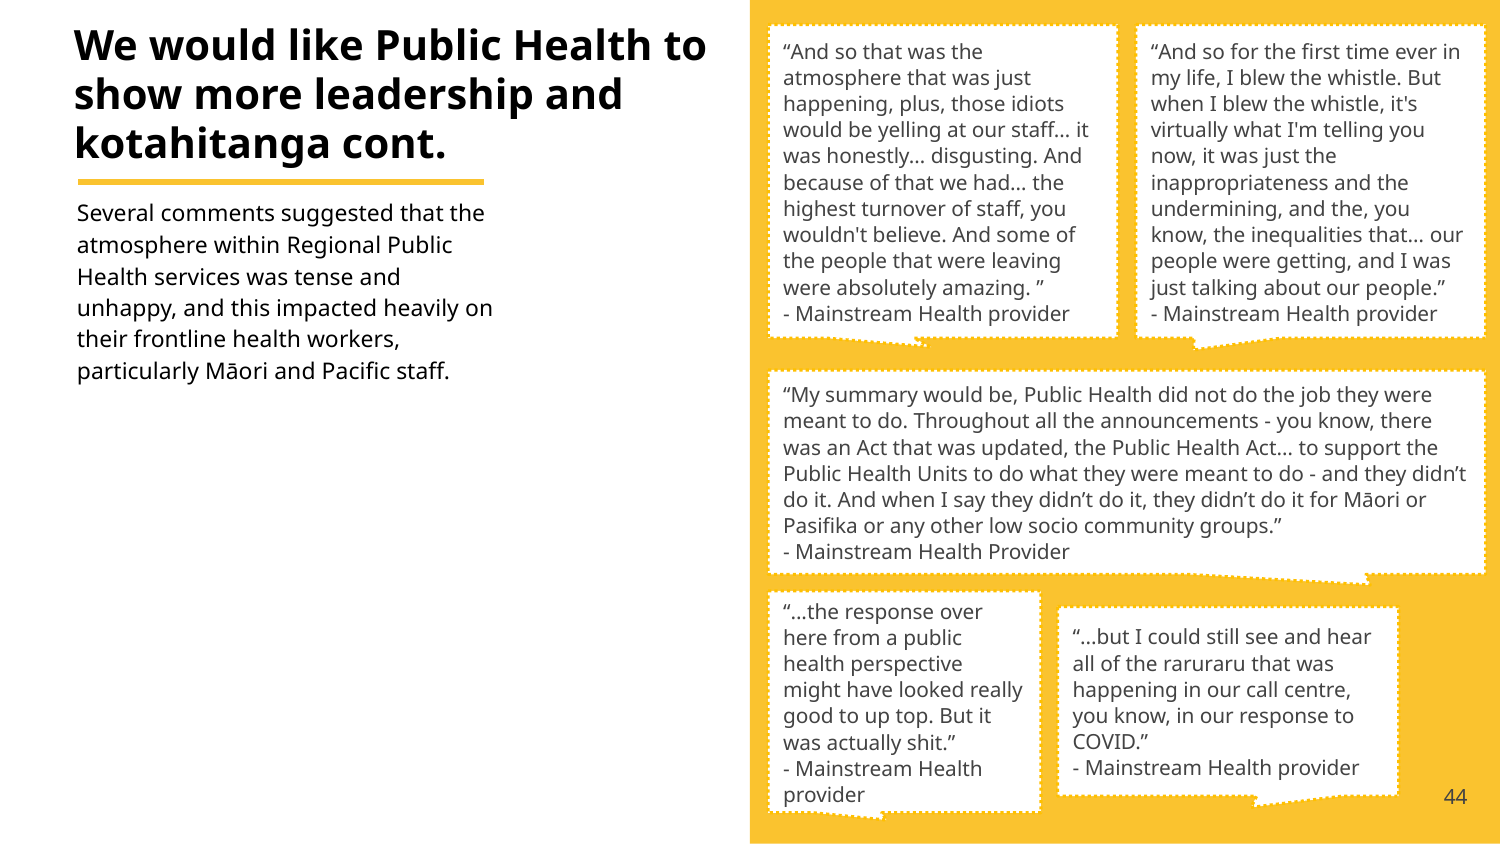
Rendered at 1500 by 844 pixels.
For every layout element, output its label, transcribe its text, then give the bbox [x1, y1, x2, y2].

slide_number 44 [1411, 753, 1500, 844]
title We would like Public Health to show more leadership and kotahitanga cont. [73, 64, 731, 169]
text_box Several comments suggested that the atmosphere within Regional Public Health services was tense and unhappy, and this impacted heavily on their frontline health workers, particularly Māori and Pacific staff. [76, 194, 506, 615]
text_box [767, 24, 1486, 813]
